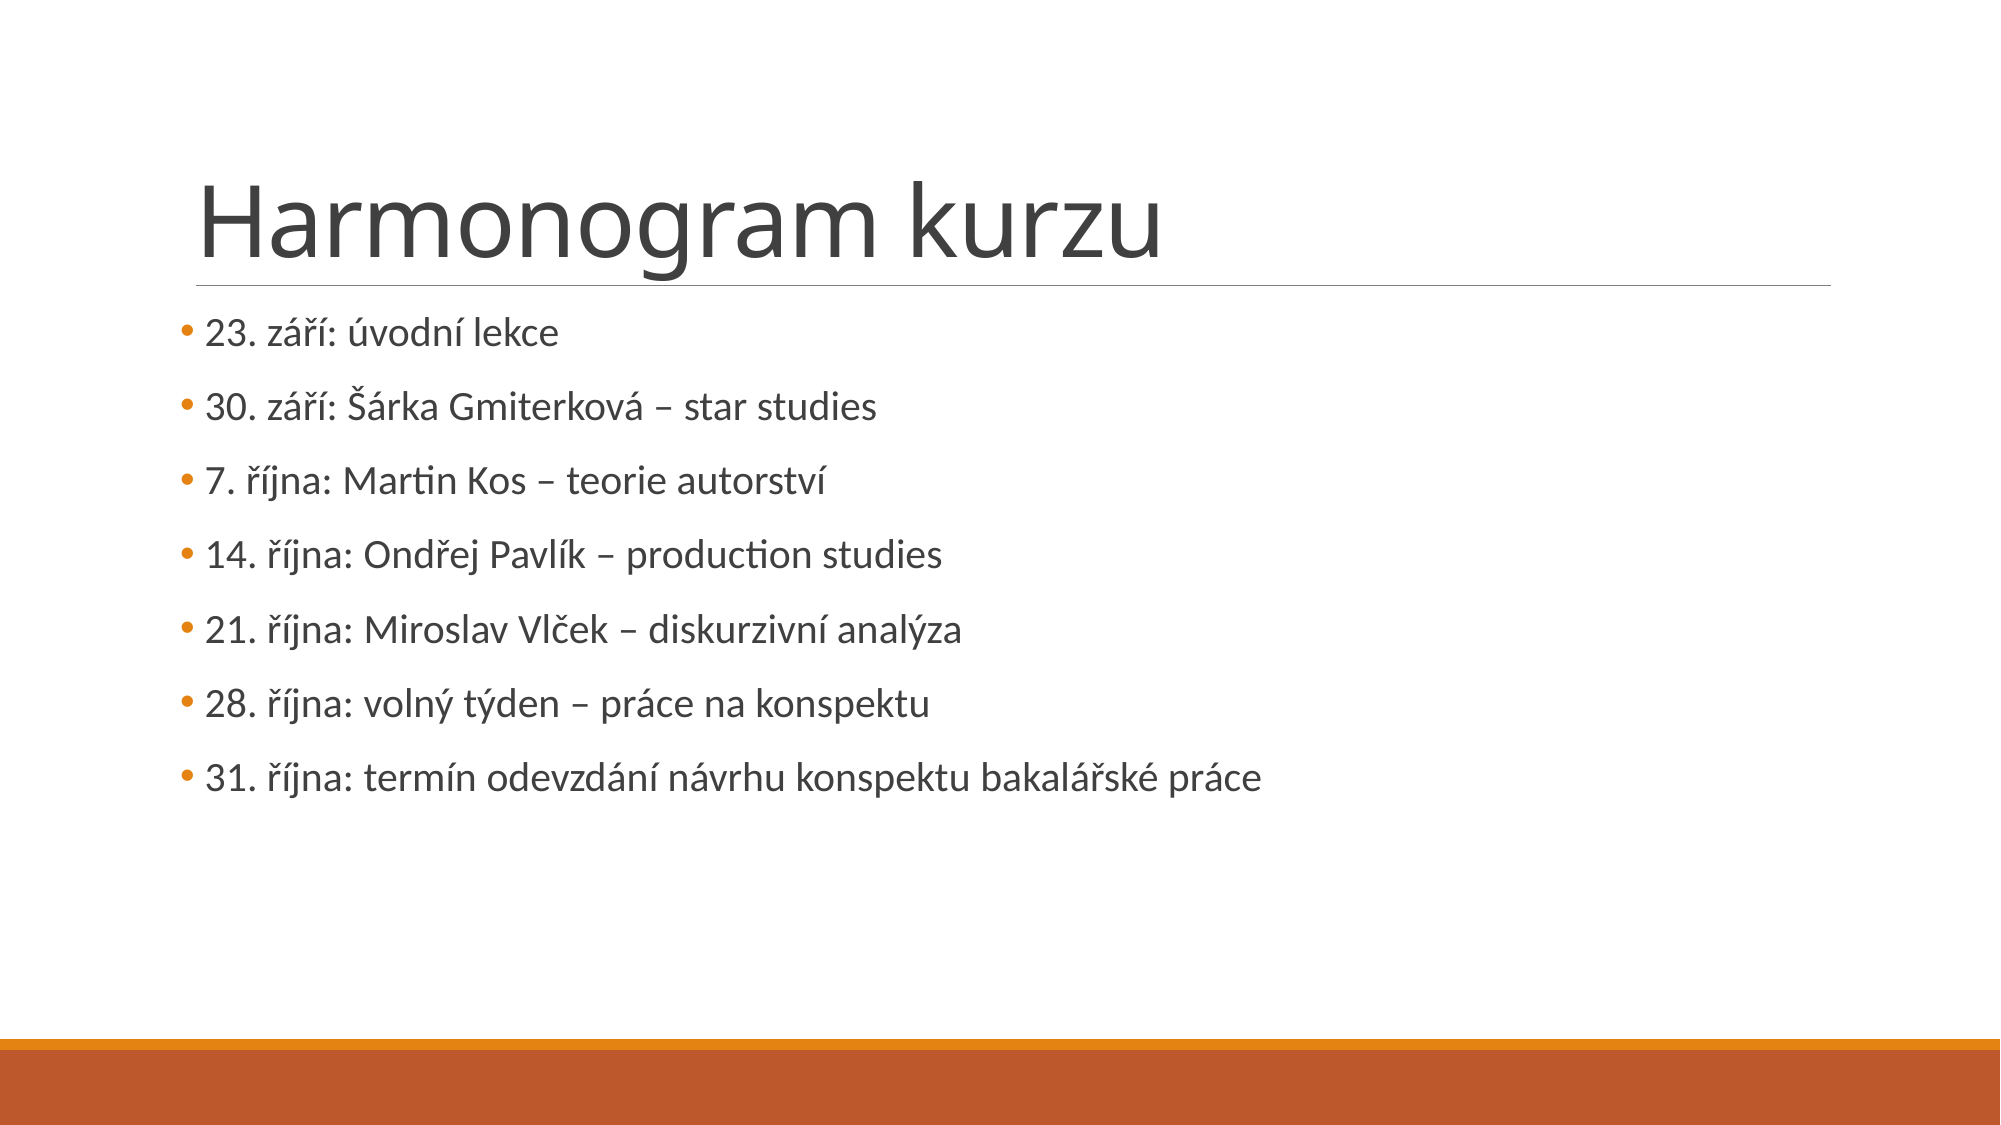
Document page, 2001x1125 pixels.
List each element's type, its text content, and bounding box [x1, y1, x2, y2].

list 23. září: úvodní lekce 30. září: Šárka Gmiterková – star studies 7. října: Martin Kos – teorie autorství 14. října: Ondřej Pavlík – production studies 21. října: Miroslav Vlček – diskurzivní analýza 28. října: volný týden – práce na konspektu 31. října: termín odevzdání návrhu konspektu bakalářské práce [180, 302, 1830, 963]
title Harmonogram kurzu [180, 47, 1830, 285]
